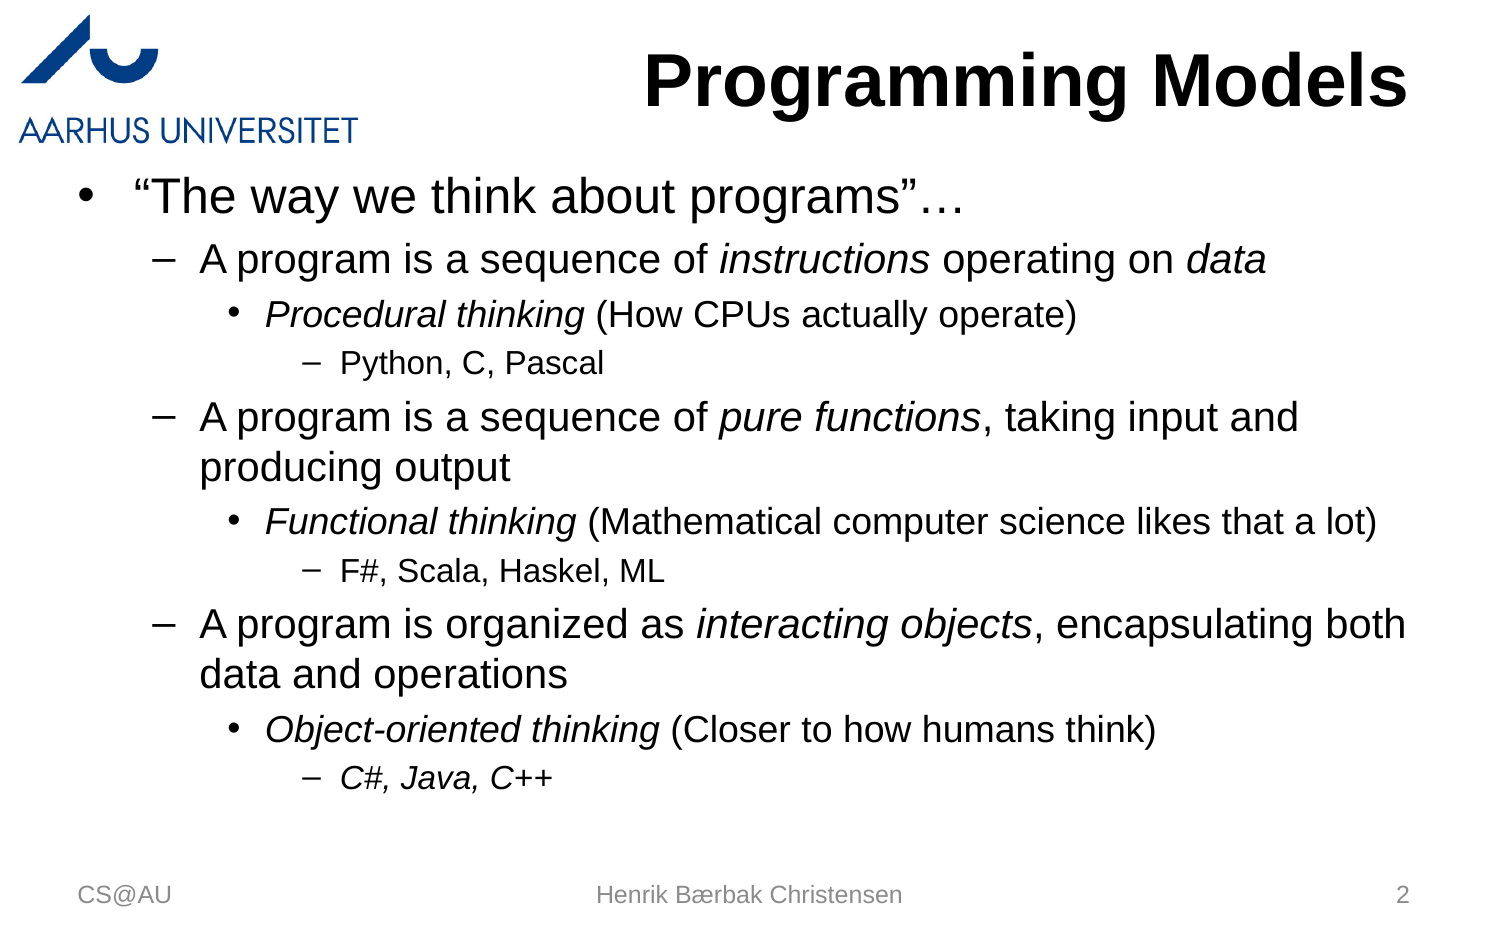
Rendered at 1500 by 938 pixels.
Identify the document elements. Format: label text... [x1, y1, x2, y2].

title Programming Models [75, 27, 1425, 125]
slide_number CS@AU [62, 868, 413, 919]
slide_number 2 [1074, 868, 1425, 919]
picture [14, 9, 358, 146]
footer Henrik Bærbak Christensen [512, 868, 988, 919]
list “The way we think about programs”… A program is a sequence of instructions operating on data Procedural thinking (How CPUs actually operate) Python, C, Pascal A program is a sequence of pure functions, taking input and producing output Functional thinking (Mathematical computer science likes that a lot) F#, Scala, Haskel, ML A program is organized as interacting objects, encapsulating both data and operations Object-oriented thinking (Closer to how humans think) C#, Java, C++ [62, 156, 1425, 865]
